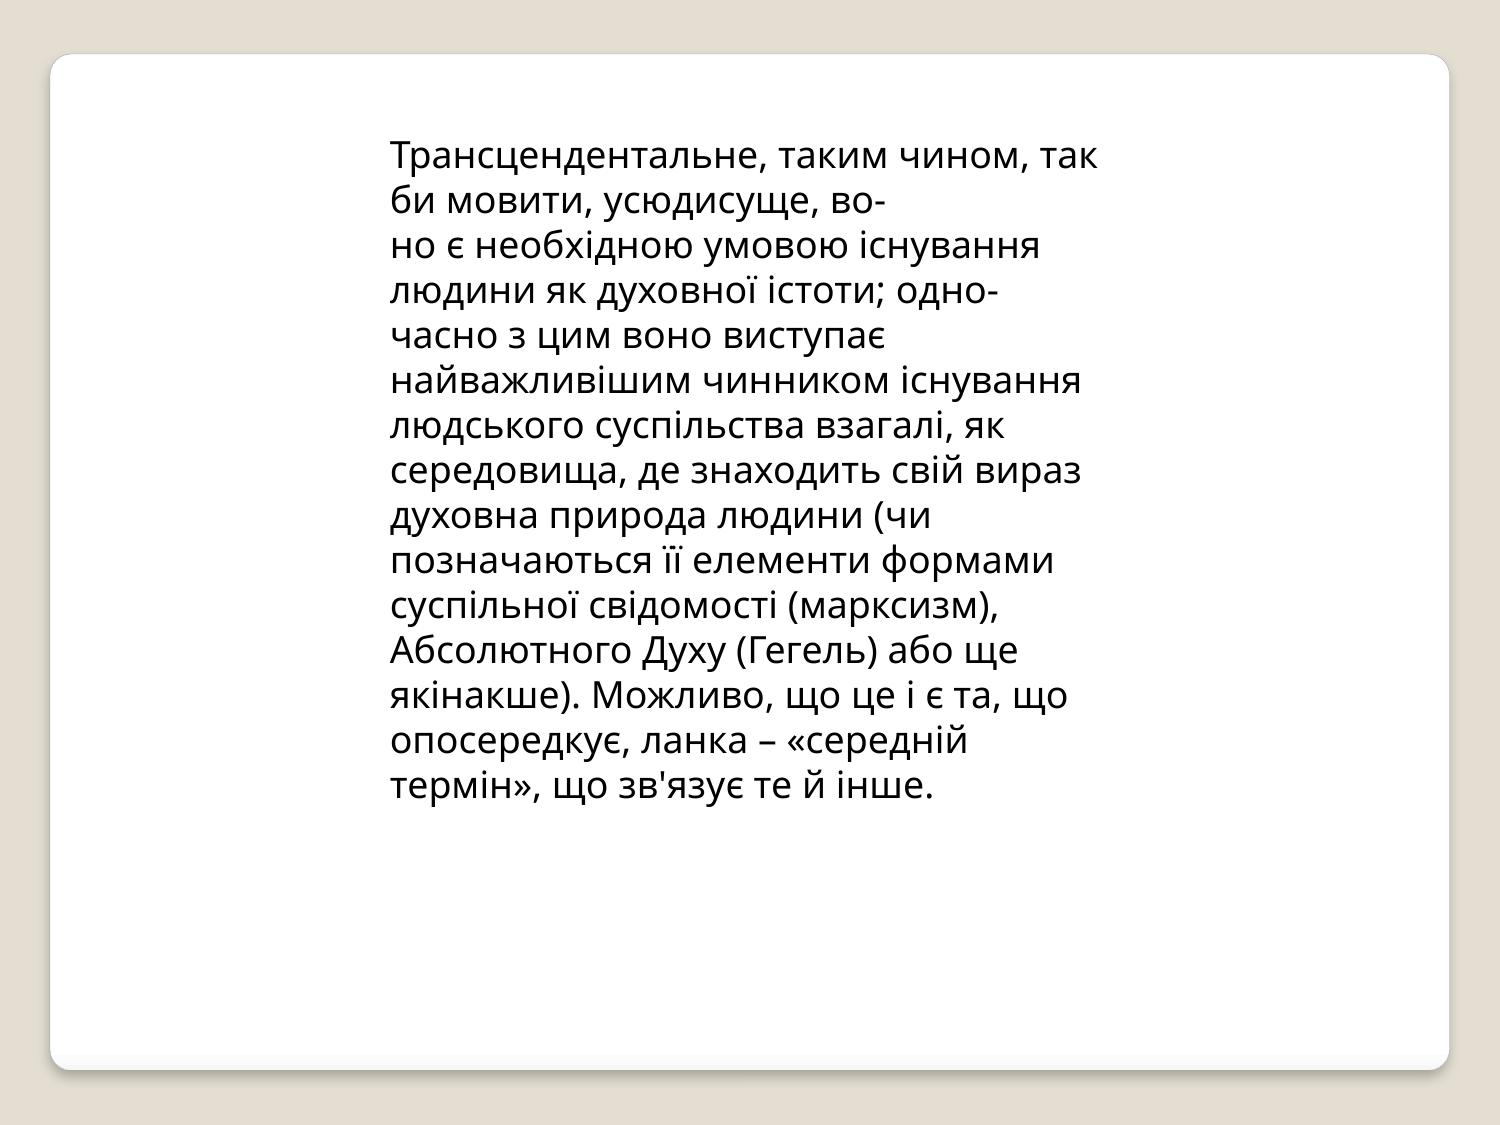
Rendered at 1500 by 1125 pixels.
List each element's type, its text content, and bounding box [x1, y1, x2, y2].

text_box Трансцендентальне, таким чином, так би мовити, усюдисуще, во- но є необхідною умовою існування людини як духовної істоти; одно- часно з цим воно виступає найважливішим чинником існування людського суспільства взагалі, як середовища, де знаходить свій вираз духовна природа людини (чи позначаються її елементи формами суспільної свідомості (марксизм), Абсолютного Духу (Гегель) або ще якінакше). Можливо, що це і є та, що опосередкує, ланка – «середній термін», що зв'язує те й інше. [374, 123, 1125, 813]
